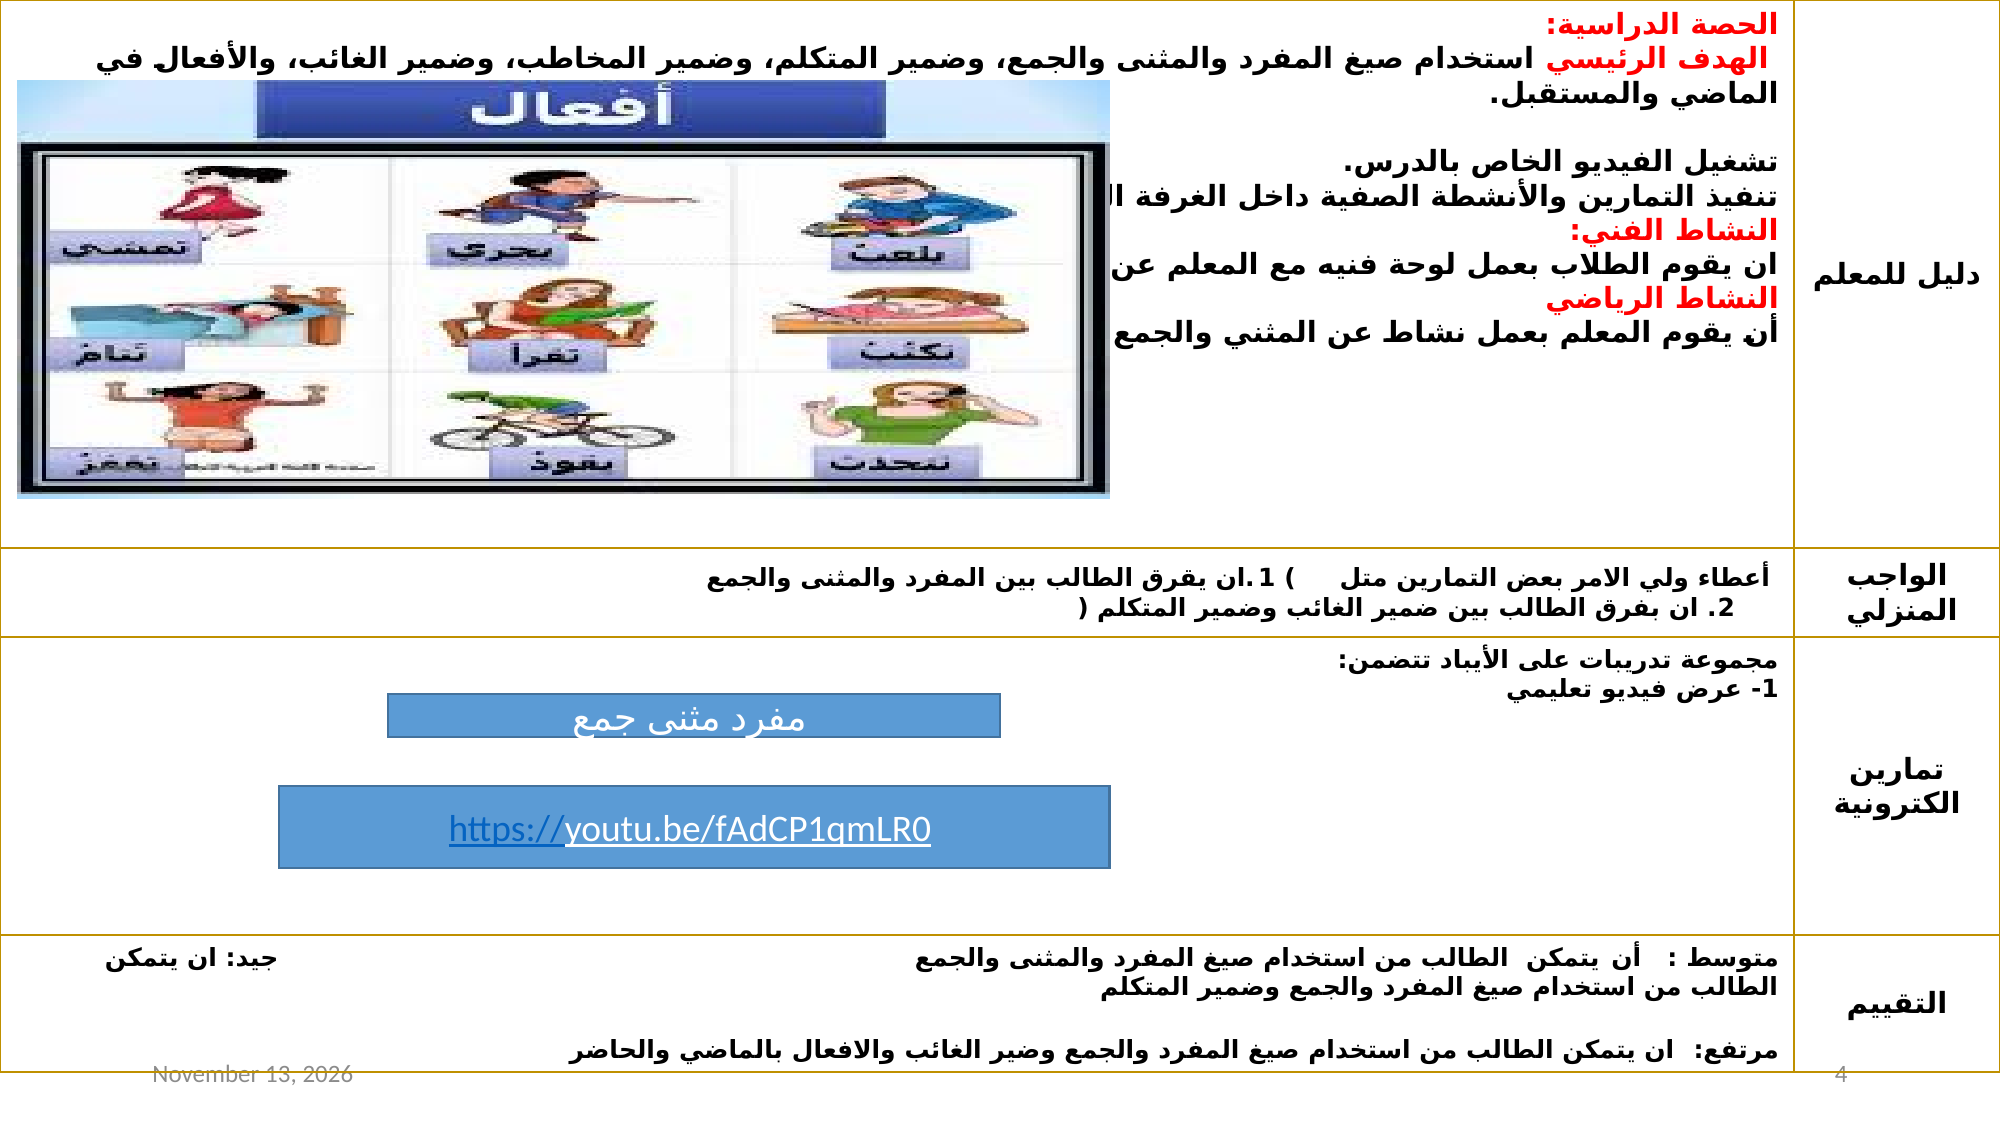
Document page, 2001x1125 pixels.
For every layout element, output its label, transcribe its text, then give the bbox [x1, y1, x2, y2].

table_header الحصة الدراسية:​ الهدف الرئيسي استخدام صيغ المفرد والمثنى والجمع، وضمير المتكلم، وضمير المخاطب، وضمير الغائب، والأفعال في الماضي والمستقبل.​ ​ تشغيل الفيديو الخاص بالدرس.​ تنفيذ التمارين والأنشطة الصفية داخل الغرفة الصفية ​. النشاط الفني: ​​ ان يقوم الطلاب بعمل لوحة فنيه مع المعلم عن المفرد والجمع . النشاط الرياضي أن يقوم المعلم بعمل نشاط عن المثني والجمع [1, 1, 1793, 547]
text_box مفرد مثنى جمع [387, 693, 1001, 738]
slide_number 4 [1412, 1042, 1863, 1103]
picture [17, 80, 1110, 499]
table_cell الواجب المنزلي [1795, 549, 1999, 636]
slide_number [137, 1042, 588, 1103]
table_cell متوسط : أن يتمكن الطالب من استخدام صيغ المفرد والمثنى والجمع جيد: ان يتمكن الطالب من استخدام صيغ المفرد والجمع وضمير المتكلم مرتفع: ان يتمكن الطالب من استخدام صيغ المفرد والجمع وضير الغائب والافعال بالماضي والحاضر [1, 936, 1793, 1071]
table_header دليل للمعلم [1795, 1, 1999, 547]
table_cell أعطاء ولي الامر بعض التمارين متل ) 1.ان يقرق الطالب بين المفرد والمثنى والجمع 2. ان بفرق الطالب بين ضمير الغائب وضمير المتكلم ( [1, 549, 1793, 636]
table_cell تمارين الكترونية [1795, 638, 1999, 934]
table_cell التقييم [1795, 936, 1999, 1071]
text_box https://youtu.be/fAdCP1qmLR0 [278, 785, 1111, 869]
table_cell مجموعة تدريبات على الأيباد تتضمن: 1- عرض فيديو تعليمي [1, 638, 1793, 934]
